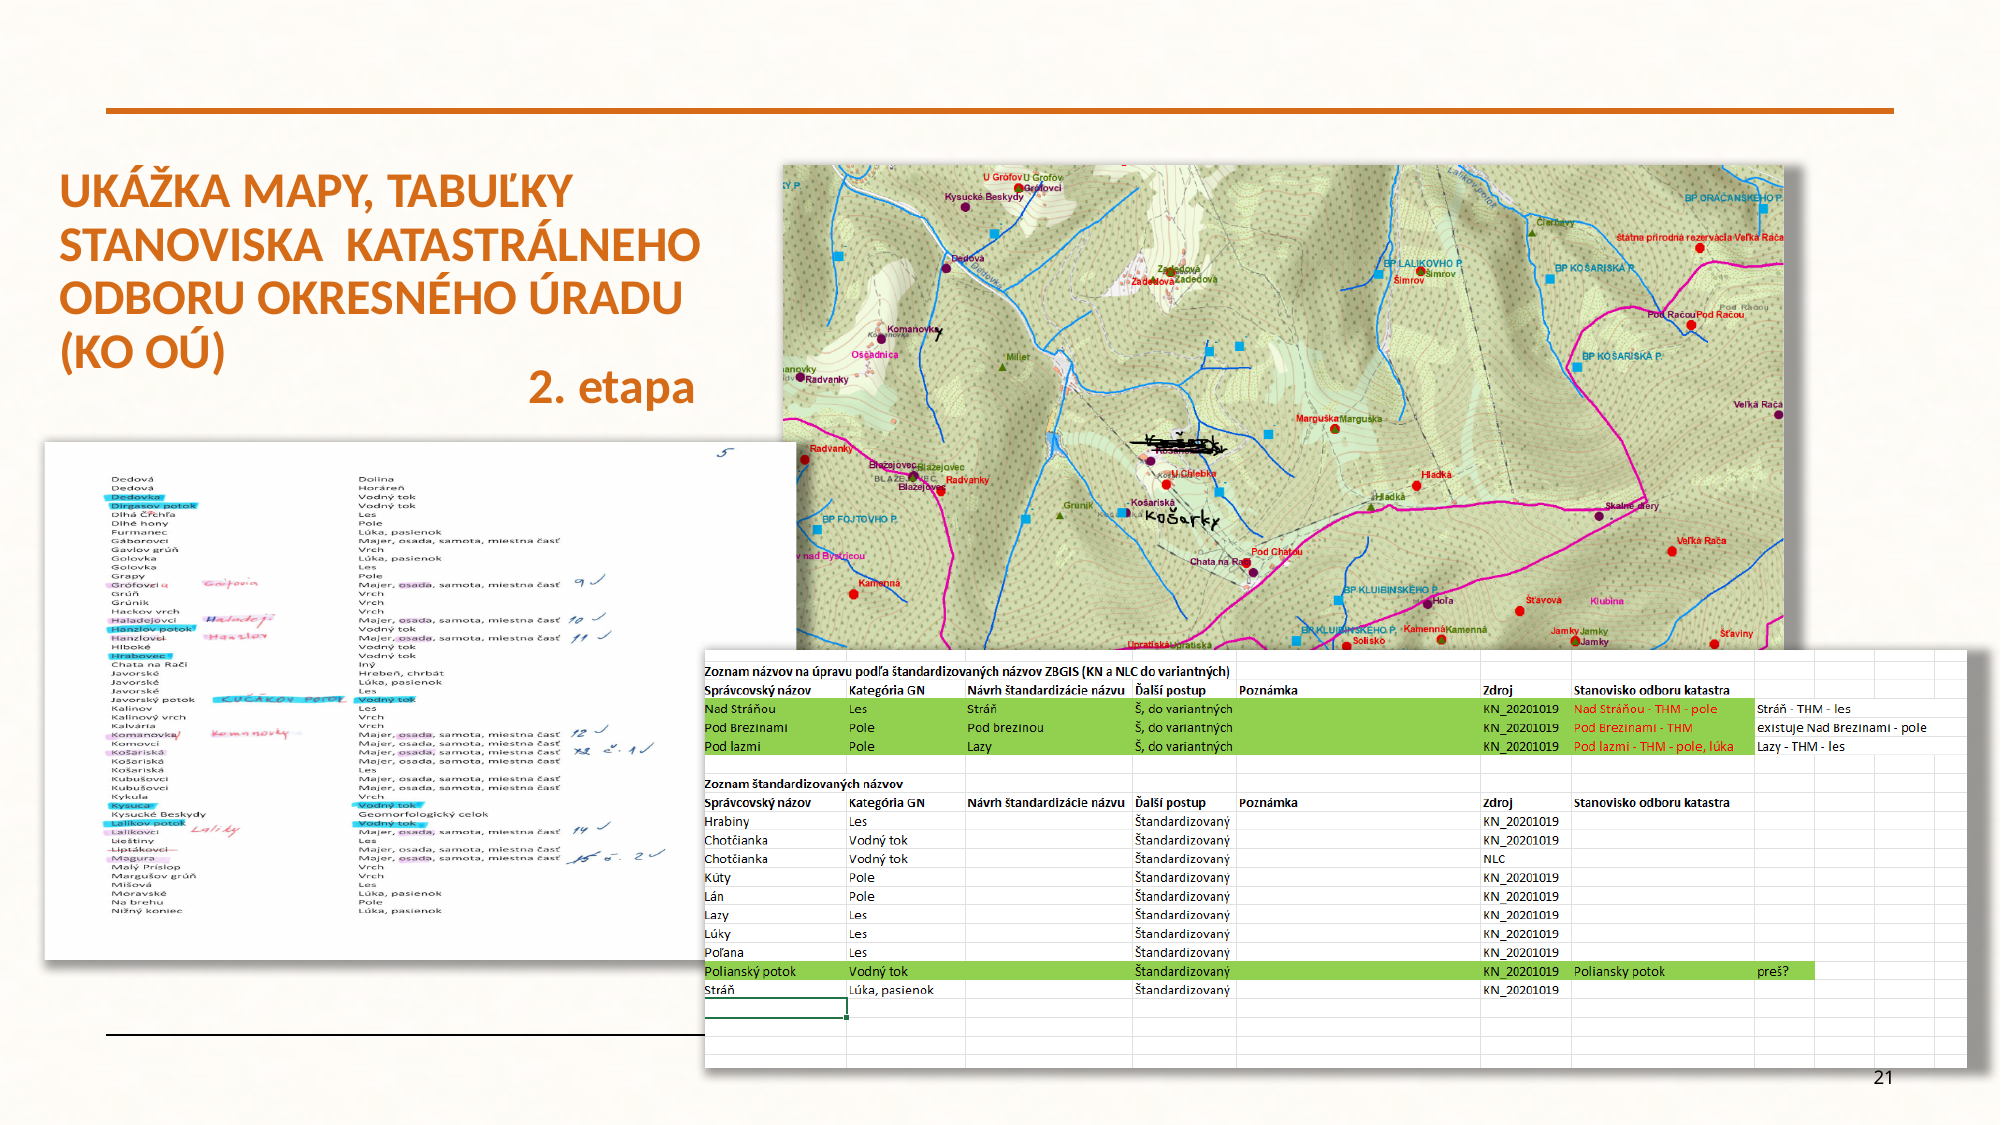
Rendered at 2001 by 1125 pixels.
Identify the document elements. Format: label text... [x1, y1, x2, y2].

text_box 2. etapa [513, 355, 722, 442]
picture [44, 165, 1967, 1068]
text_box Ukážka mapy, TABUĽkY stanoviska katastrálneho odboru okresného úradu (KO OÚ) [44, 156, 759, 425]
slide_number 21 [1757, 1068, 1910, 1109]
